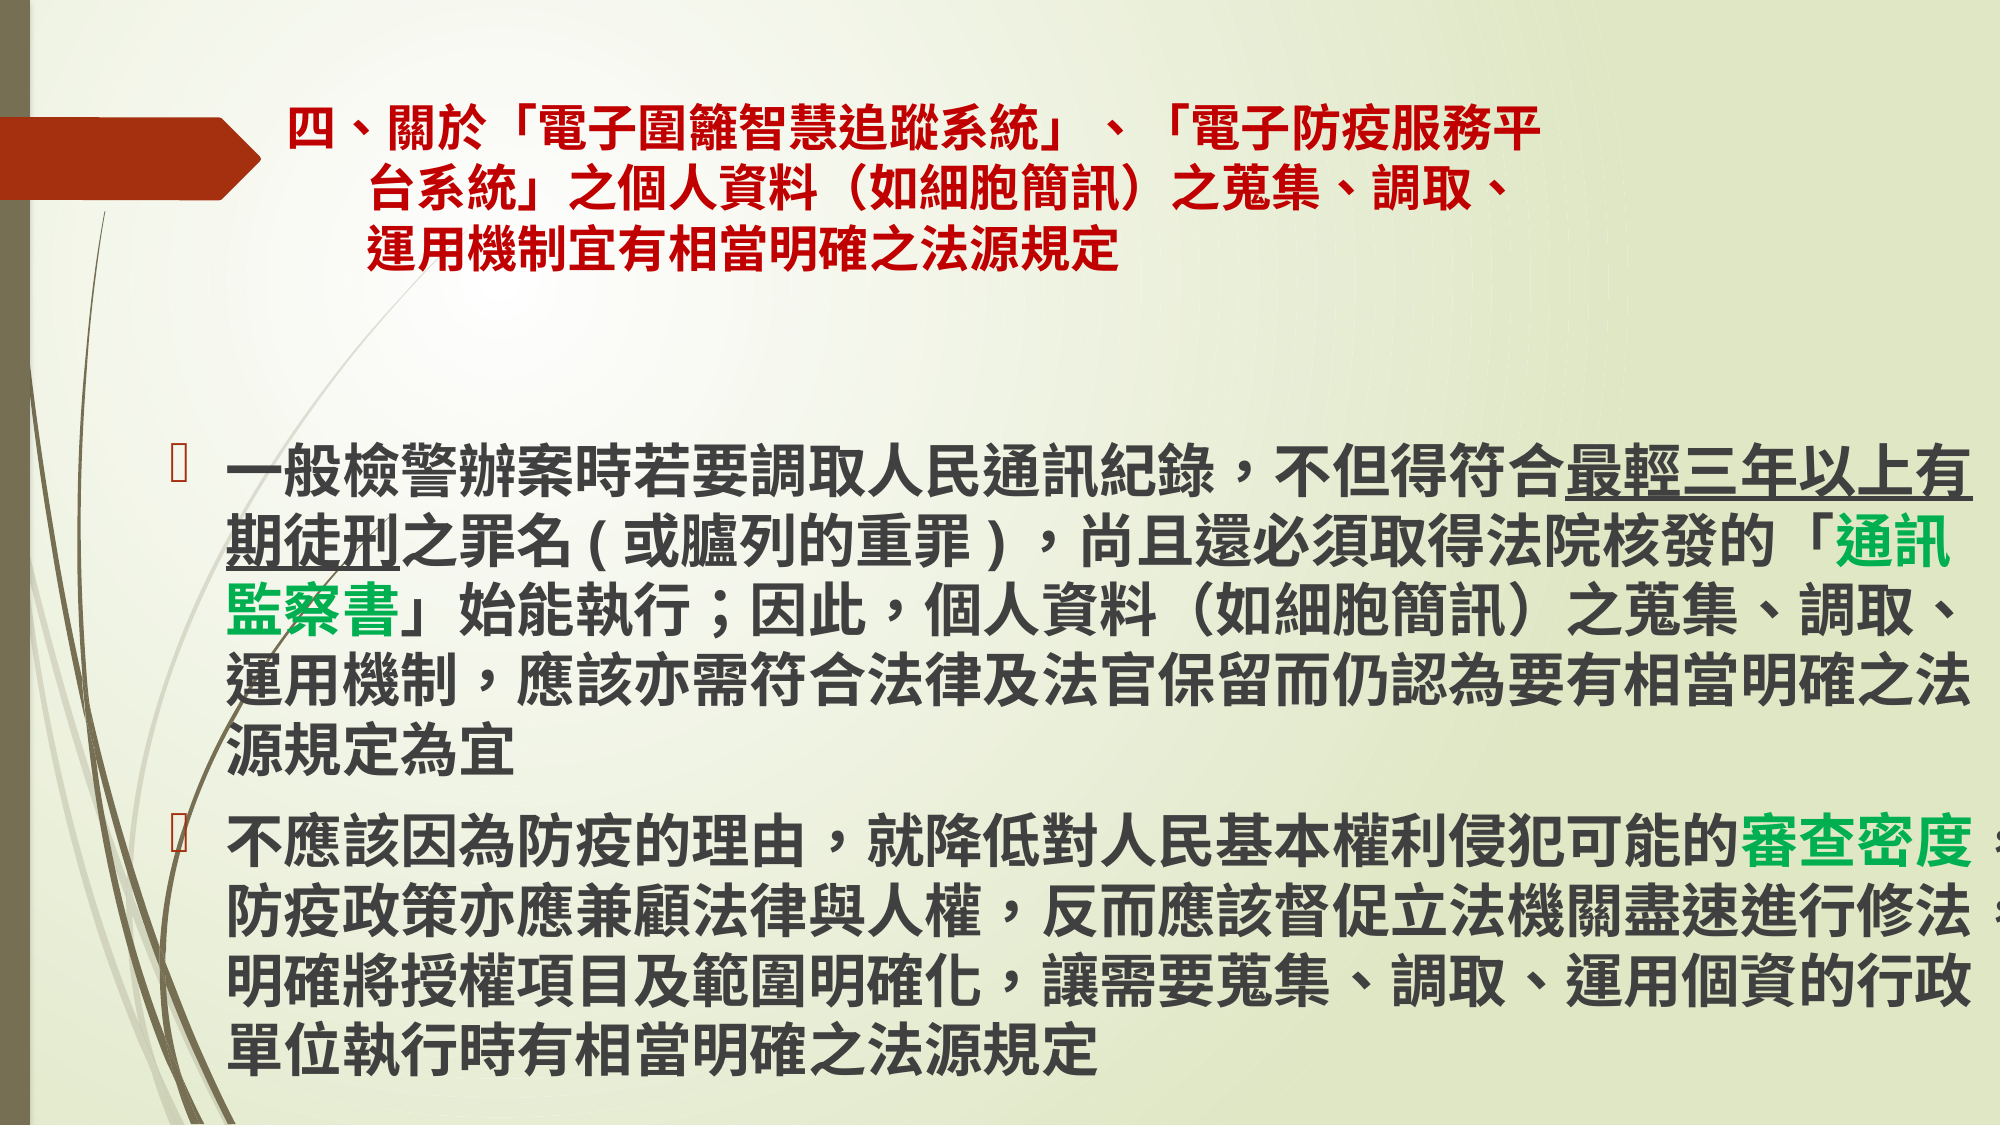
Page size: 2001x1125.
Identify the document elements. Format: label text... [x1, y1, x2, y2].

list 一般檢警辦案時若要調取人民通訊紀錄，不但得符合最輕三年以上有期徒刑之罪名(或臚列的重罪)，尚且還必須取得法院核發的「通訊監察書」始能執行；因此，個人資料（如細胞簡訊）之蒐集、調取、運用機制，應該亦需符合法律及法官保留而仍認為要有相當明確之法源規定為宜 不應該因為防疫的理由，就降低對人民基本權利侵犯可能的審查密度，防疫政策亦應兼顧法律與人權，反而應該督促立法機關盡速進行修法，明確將授權項目及範圍明確化，讓需要蒐集、調取、運用個資的行政單位執行時有相當明確之法源規定 [154, 426, 2000, 1125]
title 四、關於「電子圍籬智慧追蹤系統」、「電子防疫服務平 台系統」之個人資料（如細胞簡訊）之蒐集、調取、 運用機制宜有相當明確之法源規定 [271, 88, 2000, 350]
